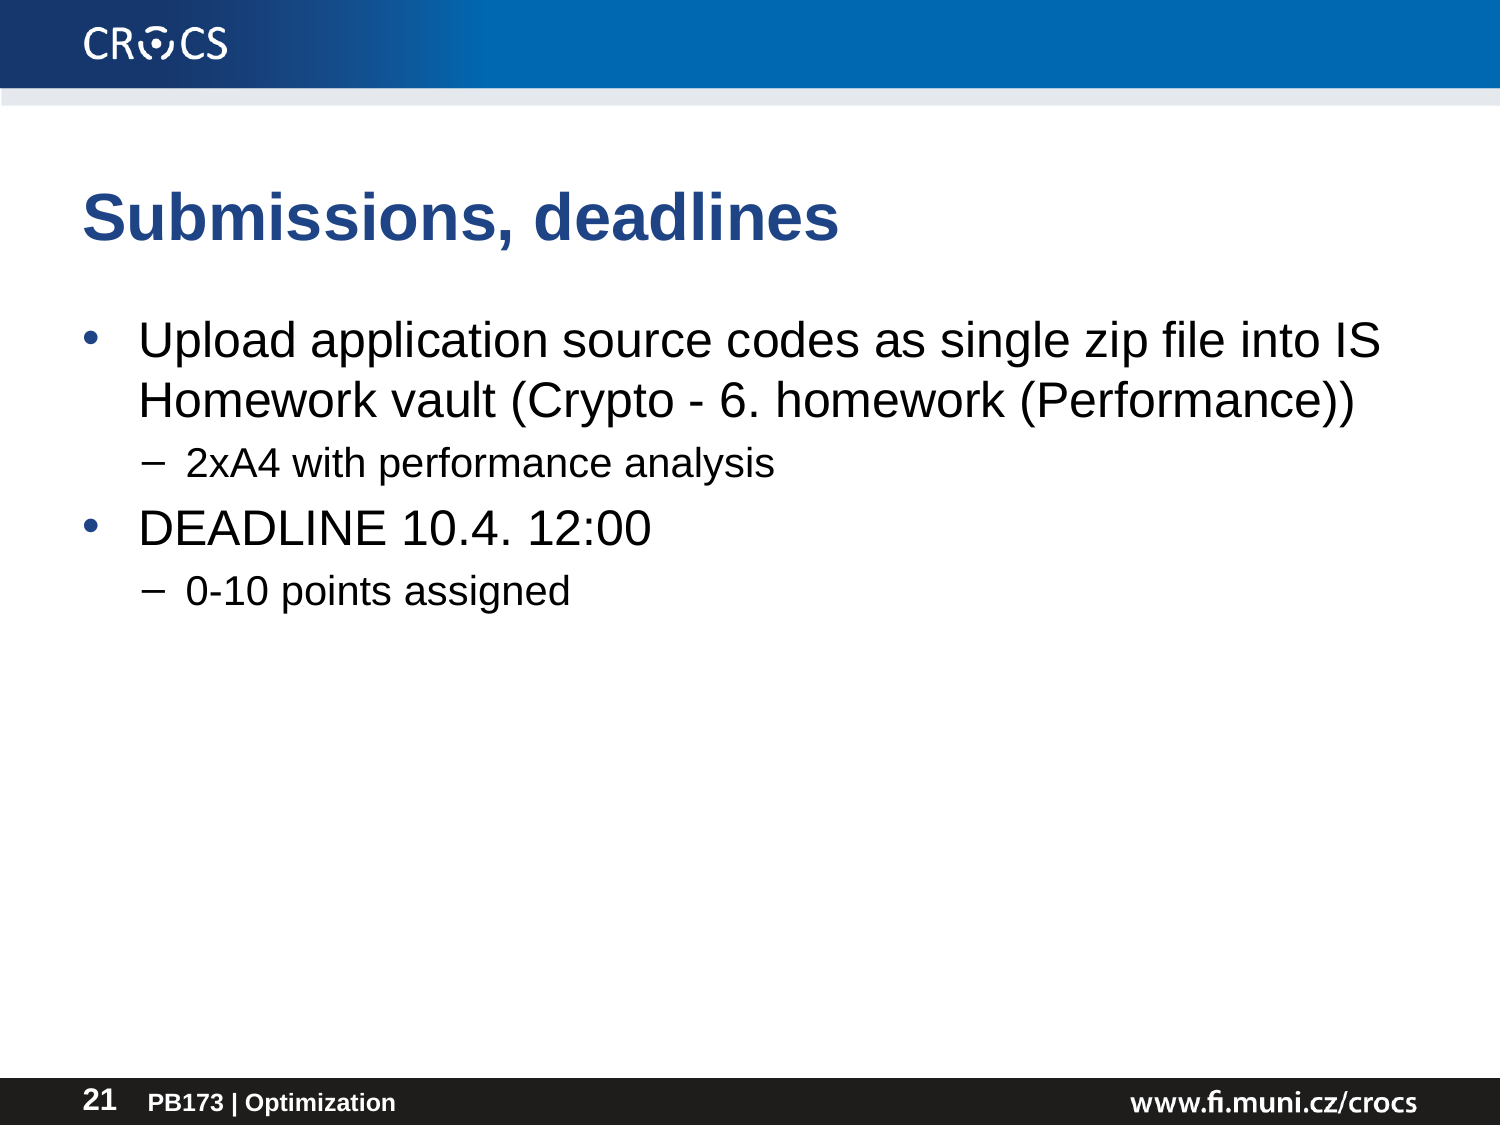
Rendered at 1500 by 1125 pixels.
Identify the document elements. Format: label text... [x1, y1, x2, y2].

footer PB173 | Optimization [147, 1078, 623, 1125]
slide_number 21 [82, 1078, 147, 1125]
title Submissions, deadlines [82, 148, 1433, 280]
picture [0, 0, 1500, 1125]
list Upload application source codes as single zip file into IS Homework vault (Crypto - 6. homework (Performance)) 2xA4 with performance analysis DEADLINE 10.4. 12:00 0-10 points assigned [82, 306, 1433, 988]
